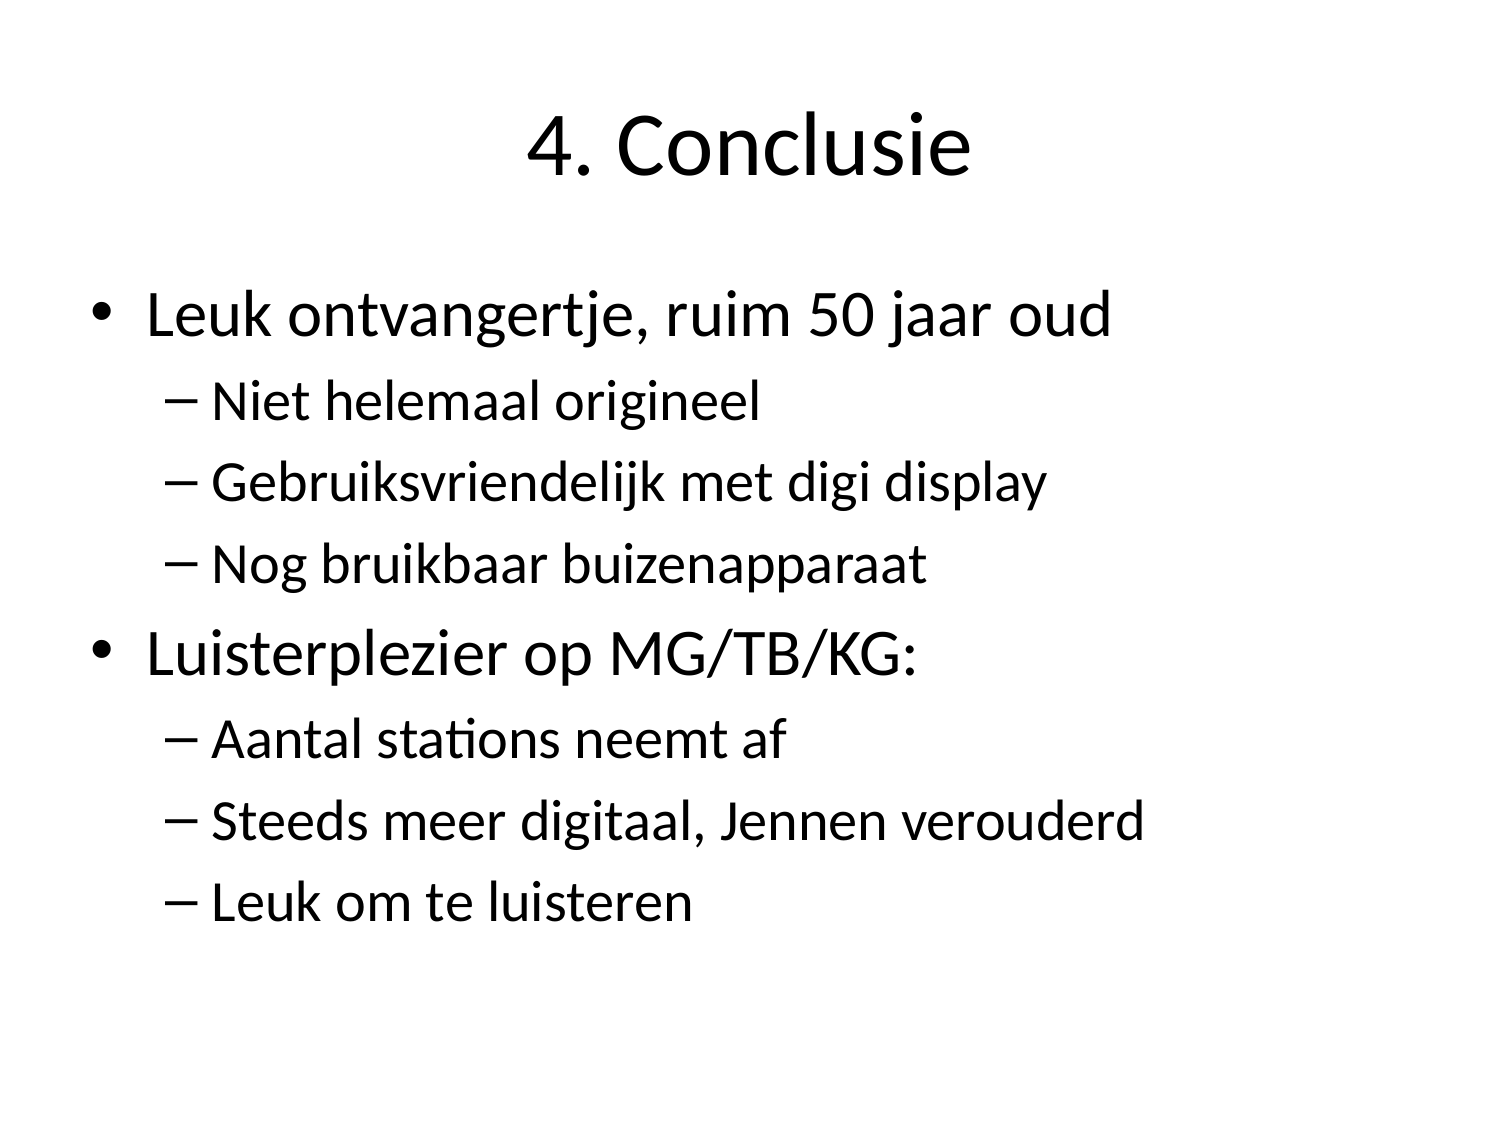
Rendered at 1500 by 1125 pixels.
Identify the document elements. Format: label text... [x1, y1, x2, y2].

list Leuk ontvangertje, ruim 50 jaar oud Niet helemaal origineel Gebruiksvriendelijk met digi display Nog bruikbaar buizenapparaat Luisterplezier op MG/TB/KG: Aantal stations neemt af Steeds meer digitaal, Jennen verouderd Leuk om te luisteren [75, 262, 1425, 1005]
title 4. Conclusie [75, 45, 1425, 233]
